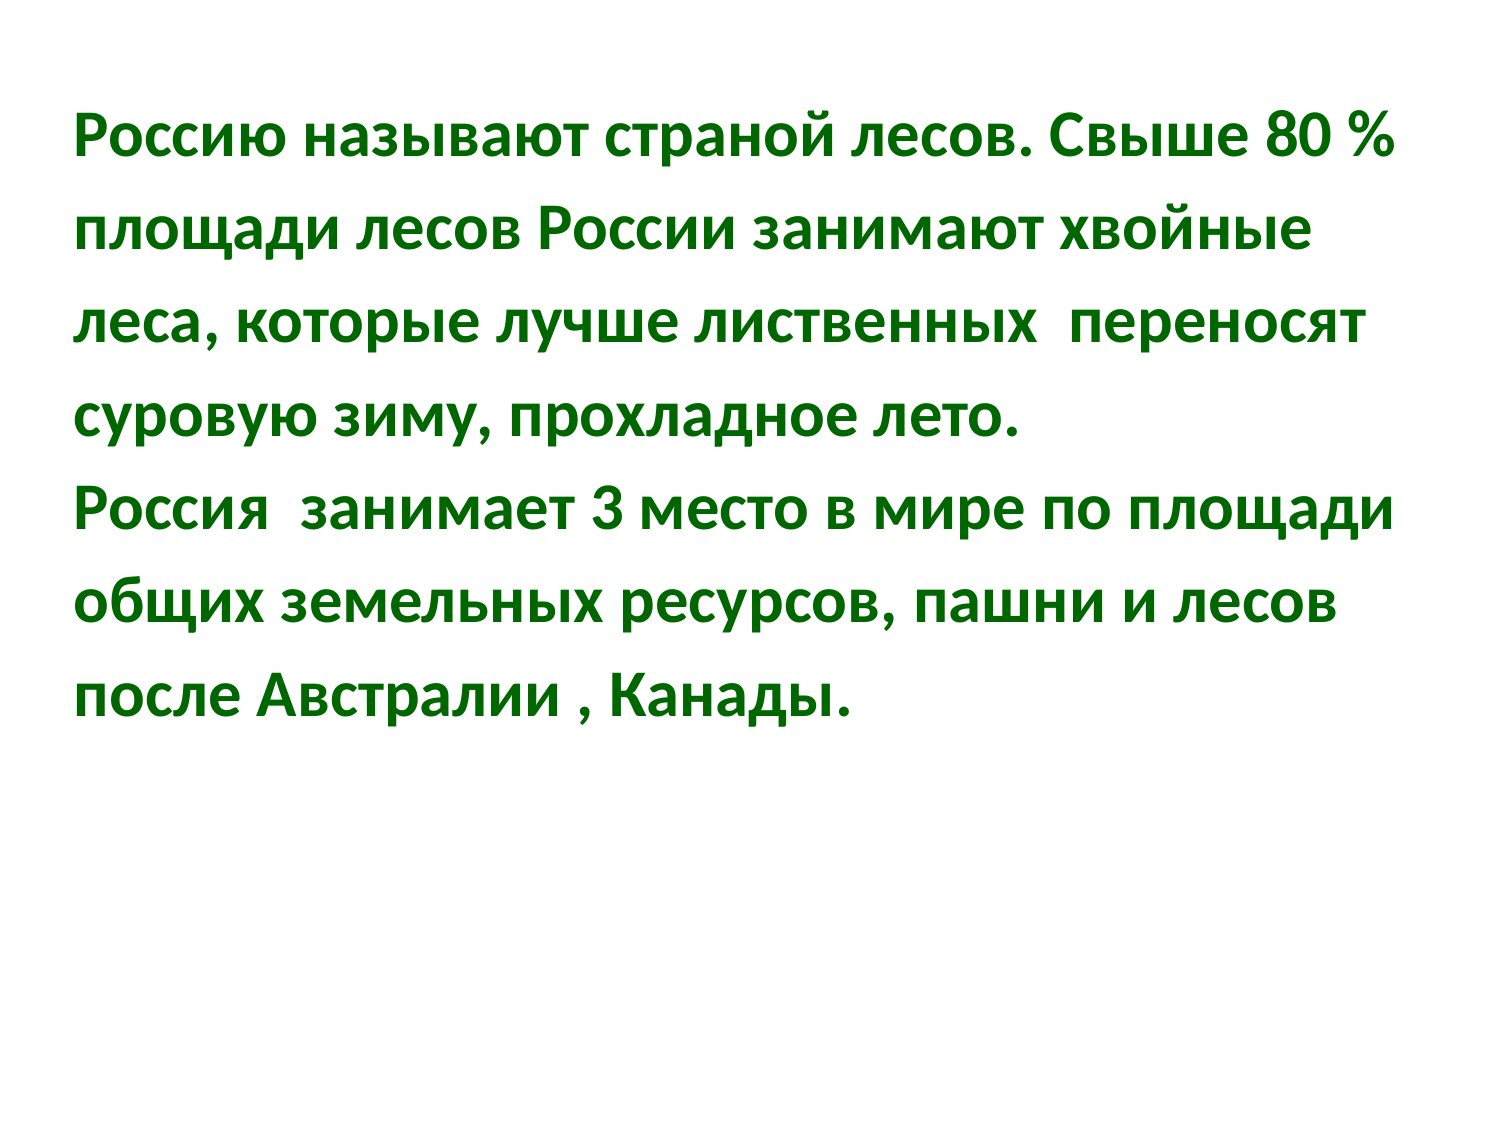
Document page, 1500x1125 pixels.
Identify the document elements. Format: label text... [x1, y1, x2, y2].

list Россию называют страной лесов. Свыше 80 % площади лесов России занимают хвойные леса, которые лучше лиственных переносят суровую зиму, прохладное лето. Россия занимает 3 место в мире по площади общих земельных ресурсов, пашни и лесов после Австралии , Канады. [58, 81, 1442, 825]
